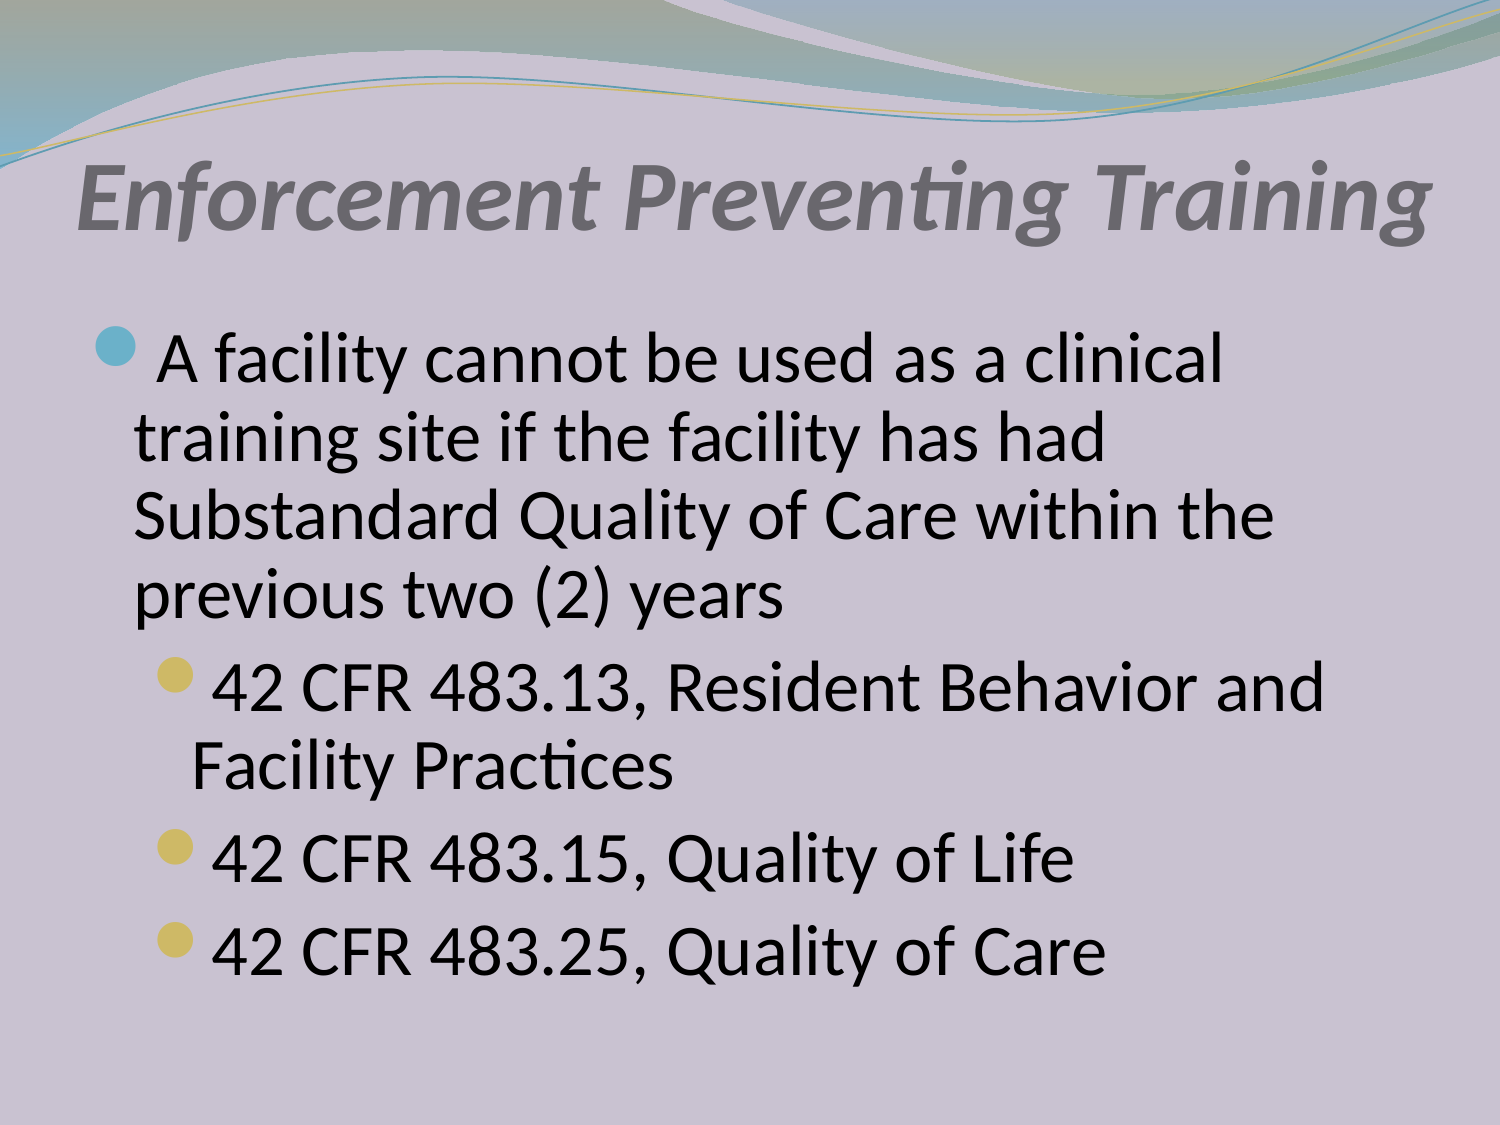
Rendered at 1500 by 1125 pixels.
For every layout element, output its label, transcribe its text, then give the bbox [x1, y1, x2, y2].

title Enforcement Preventing Training [75, 75, 1450, 250]
list A facility cannot be used as a clinical training site if the facility has had Substandard Quality of Care within the previous two (2) years 42 CFR 483.13, Resident Behavior and Facility Practices 42 CFR 483.15, Quality of Life 42 CFR 483.25, Quality of Care [75, 312, 1438, 1000]
